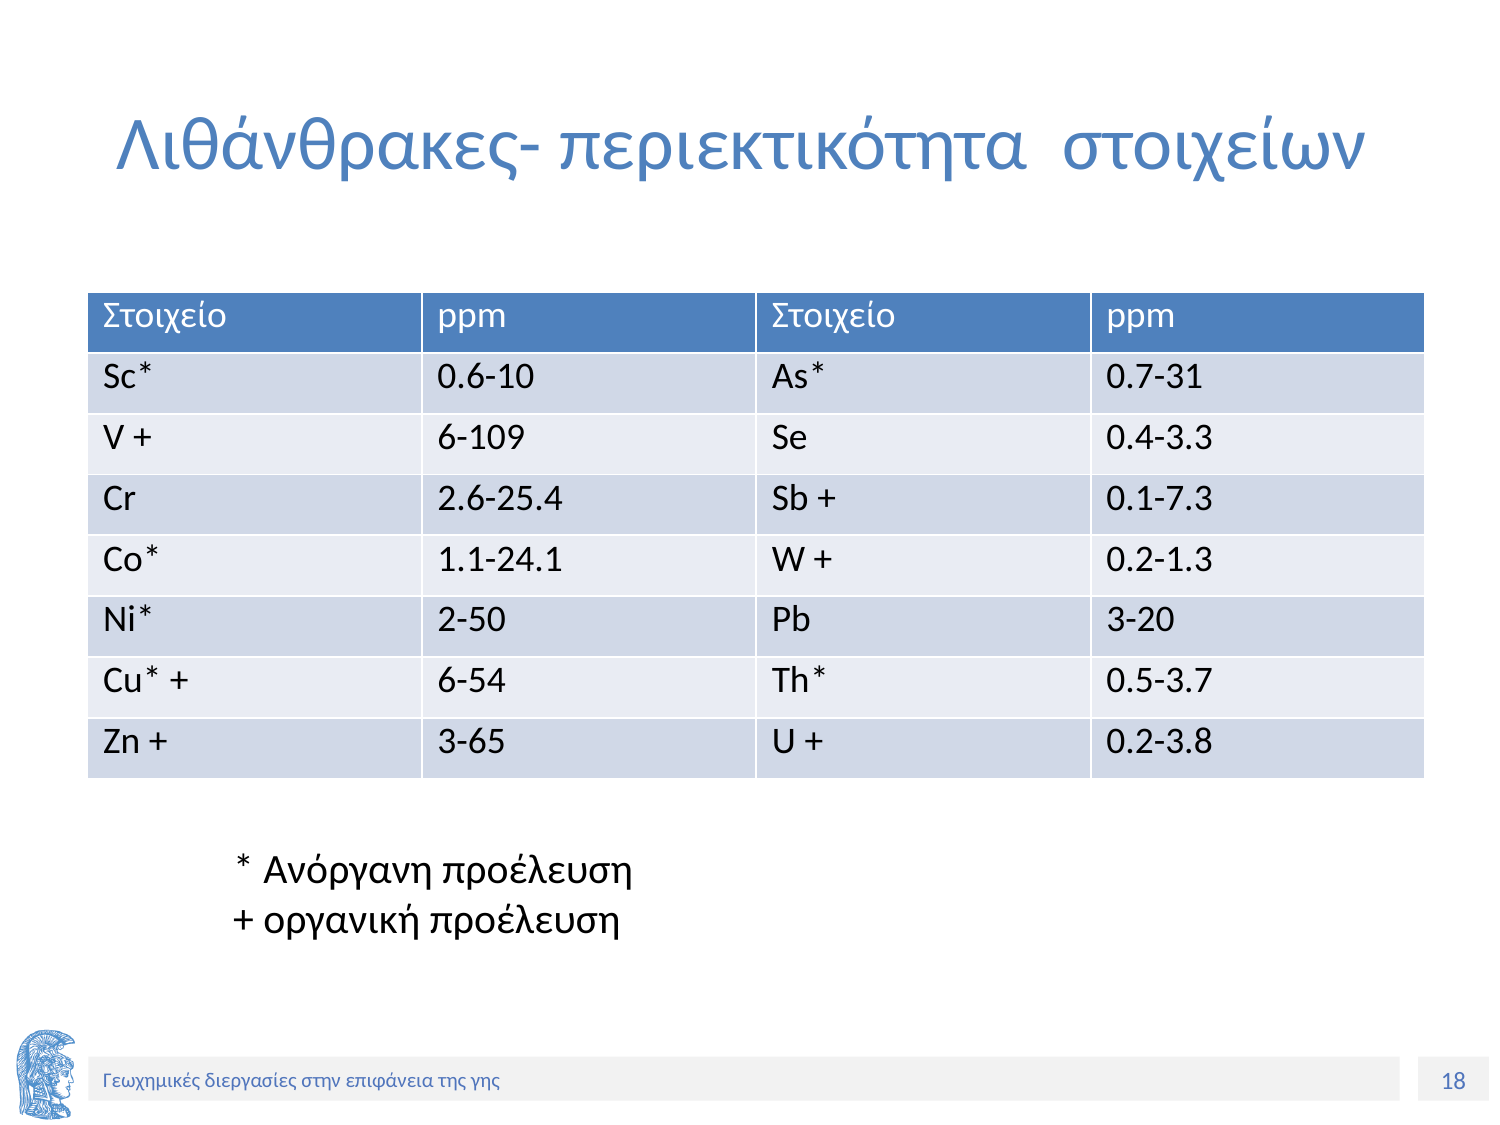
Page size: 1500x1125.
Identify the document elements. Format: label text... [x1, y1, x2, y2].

table_cell 1.1-24.1 [423, 536, 755, 595]
table_cell Sb + [757, 475, 1090, 534]
table_cell Sc* [88, 354, 421, 413]
table_header Στοιχείο [88, 293, 421, 352]
title Λιθάνθρακες- περιεκτικότητα στοιχείων [75, 45, 1425, 233]
table_cell 0.5-3.7 [1092, 658, 1424, 717]
table_cell Ni* [88, 597, 421, 656]
table_cell Cu* + [88, 658, 421, 717]
table_header ppm [423, 293, 755, 352]
table_cell 6-54 [423, 658, 755, 717]
table_cell Se [757, 415, 1090, 474]
table_cell 6-109 [423, 415, 755, 474]
table_cell 0.7-31 [1092, 354, 1424, 413]
table_cell 0.2-3.8 [1092, 719, 1424, 778]
table_cell 0.2-1.3 [1092, 536, 1424, 595]
table_cell V + [88, 415, 421, 474]
table_cell Th* [757, 658, 1090, 717]
table_cell Pb [757, 597, 1090, 656]
table_cell As* [757, 354, 1090, 413]
table_cell Cr [88, 475, 421, 534]
table_cell 0.1-7.3 [1092, 475, 1424, 534]
table_header ppm [1092, 293, 1424, 352]
table_cell 0.6-10 [423, 354, 755, 413]
table_cell Zn + [88, 719, 421, 778]
table_cell 3-20 [1092, 597, 1424, 656]
table_cell U + [757, 719, 1090, 778]
table_header Στοιχείο [757, 293, 1090, 352]
table_cell W + [757, 536, 1090, 595]
picture [9, 1026, 81, 1120]
table_cell Co* [88, 536, 421, 595]
table_cell 0.4-3.3 [1092, 415, 1424, 474]
table_cell 2.6-25.4 [423, 475, 755, 534]
table_cell 3-65 [423, 719, 755, 778]
table_cell 2-50 [423, 597, 755, 656]
text_box * Ανόργανη προέλευση + οργανική προέλευση [218, 834, 668, 949]
